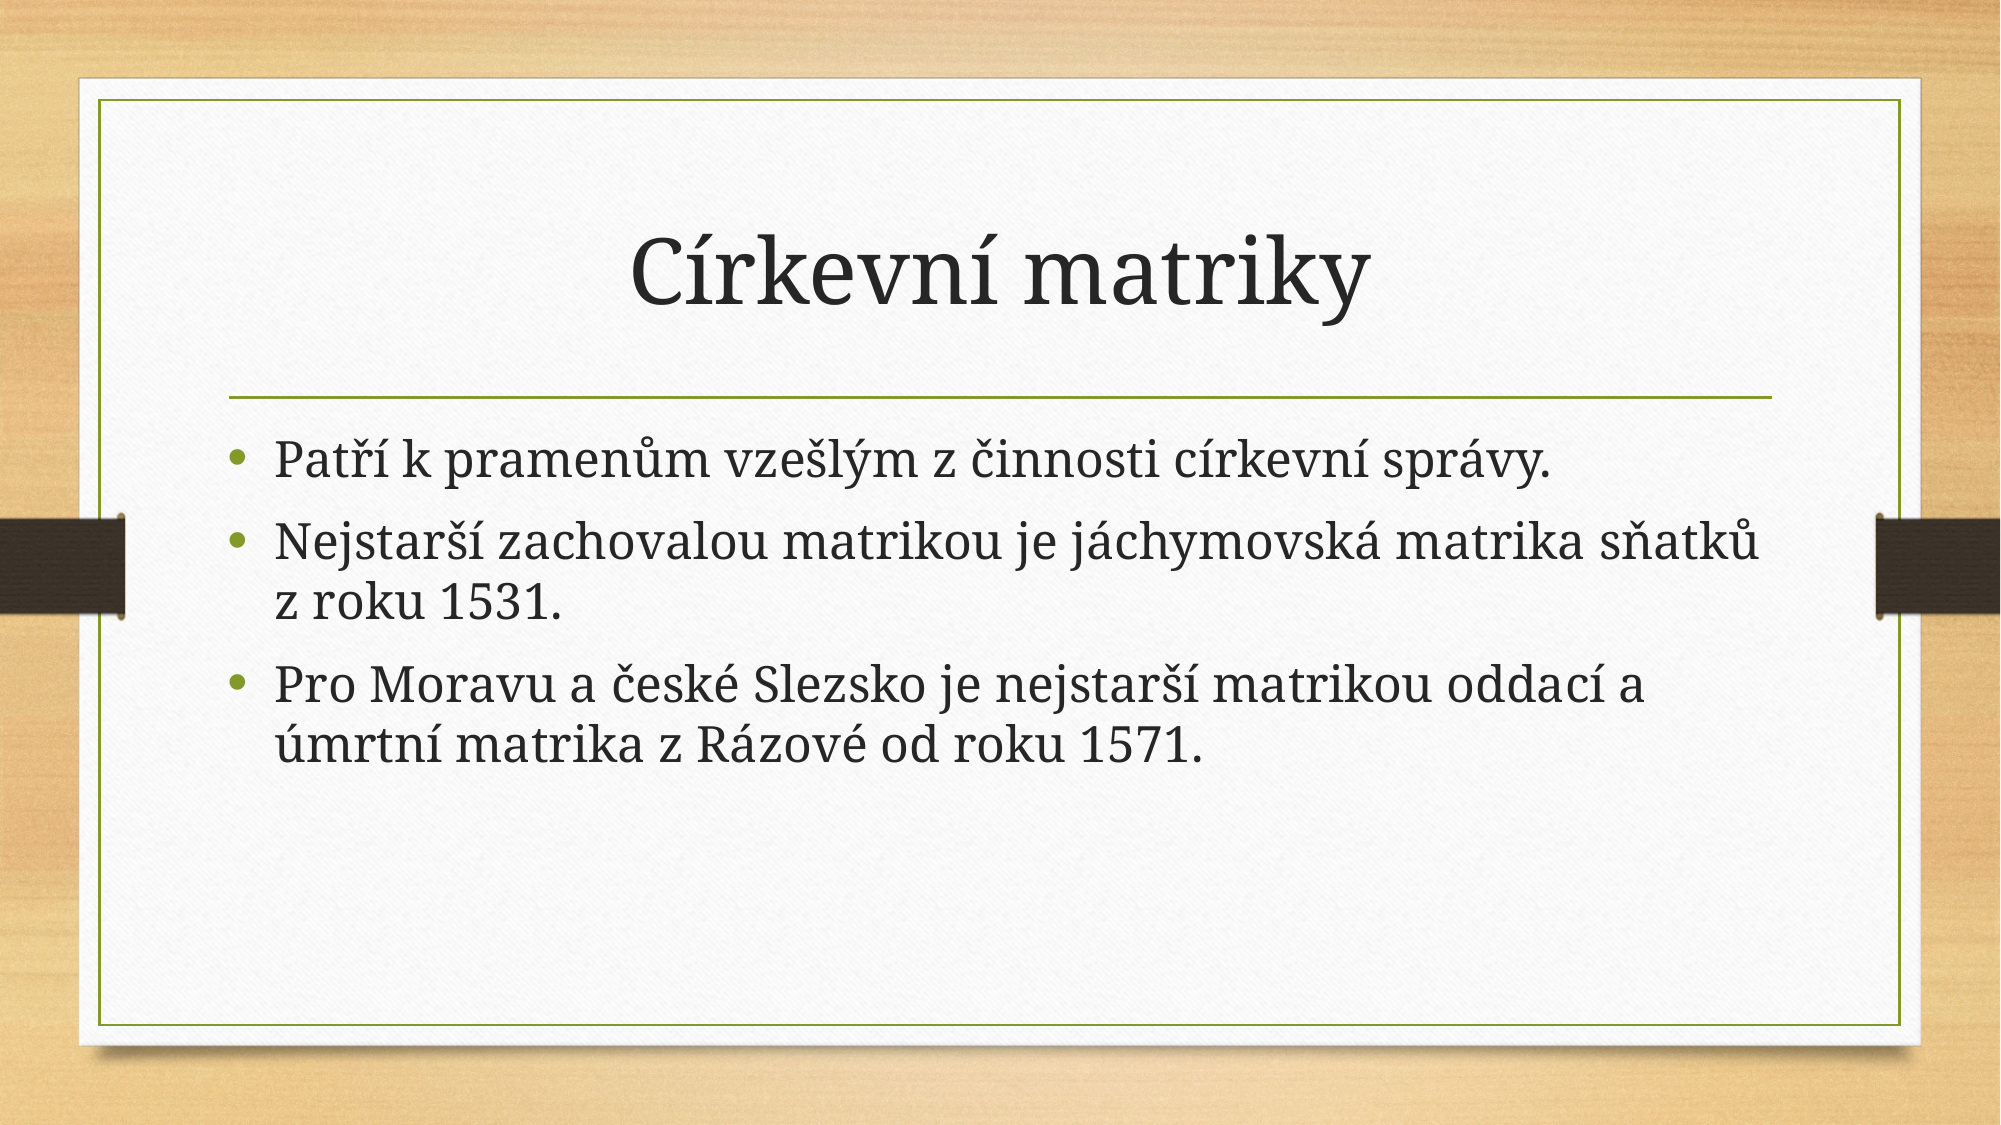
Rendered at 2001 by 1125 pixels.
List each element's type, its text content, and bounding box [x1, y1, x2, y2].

list Patří k pramenům vzešlým z činnosti církevní správy. Nejstarší zachovalou matrikou je jáchymovská matrika sňatků z roku 1531. Pro Moravu a české Slezsko je nejstarší matrikou oddací a úmrtní matrika z Rázové od roku 1571. [212, 419, 1788, 964]
title Církevní matriky [212, 161, 1788, 375]
picture [0, 0, 2001, 1125]
